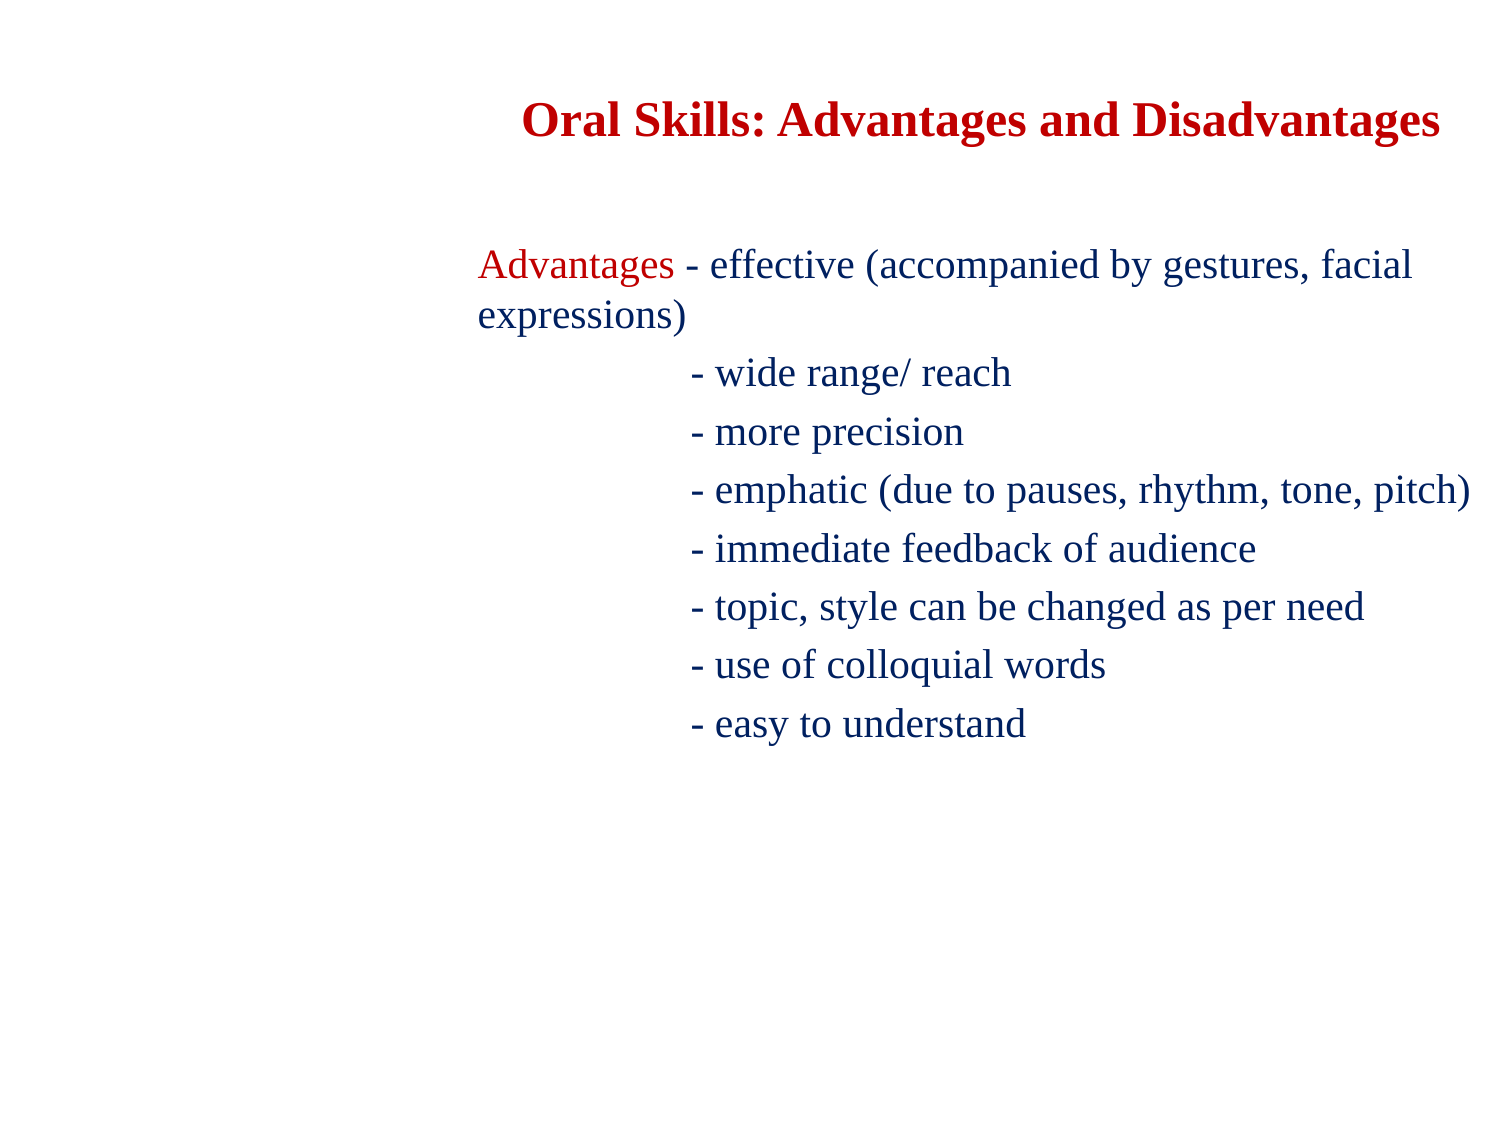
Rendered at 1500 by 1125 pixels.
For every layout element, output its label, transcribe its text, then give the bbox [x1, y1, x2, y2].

list Advantages - effective (accompanied by gestures, facial expressions) - wide range/ reach - more precision - emphatic (due to pauses, rhythm, tone, pitch) - immediate feedback of audience - topic, style can be changed as per need - use of colloquial words - easy to understand [462, 229, 1500, 1005]
title Oral Skills: Advantages and Disadvantages [462, 0, 1500, 229]
